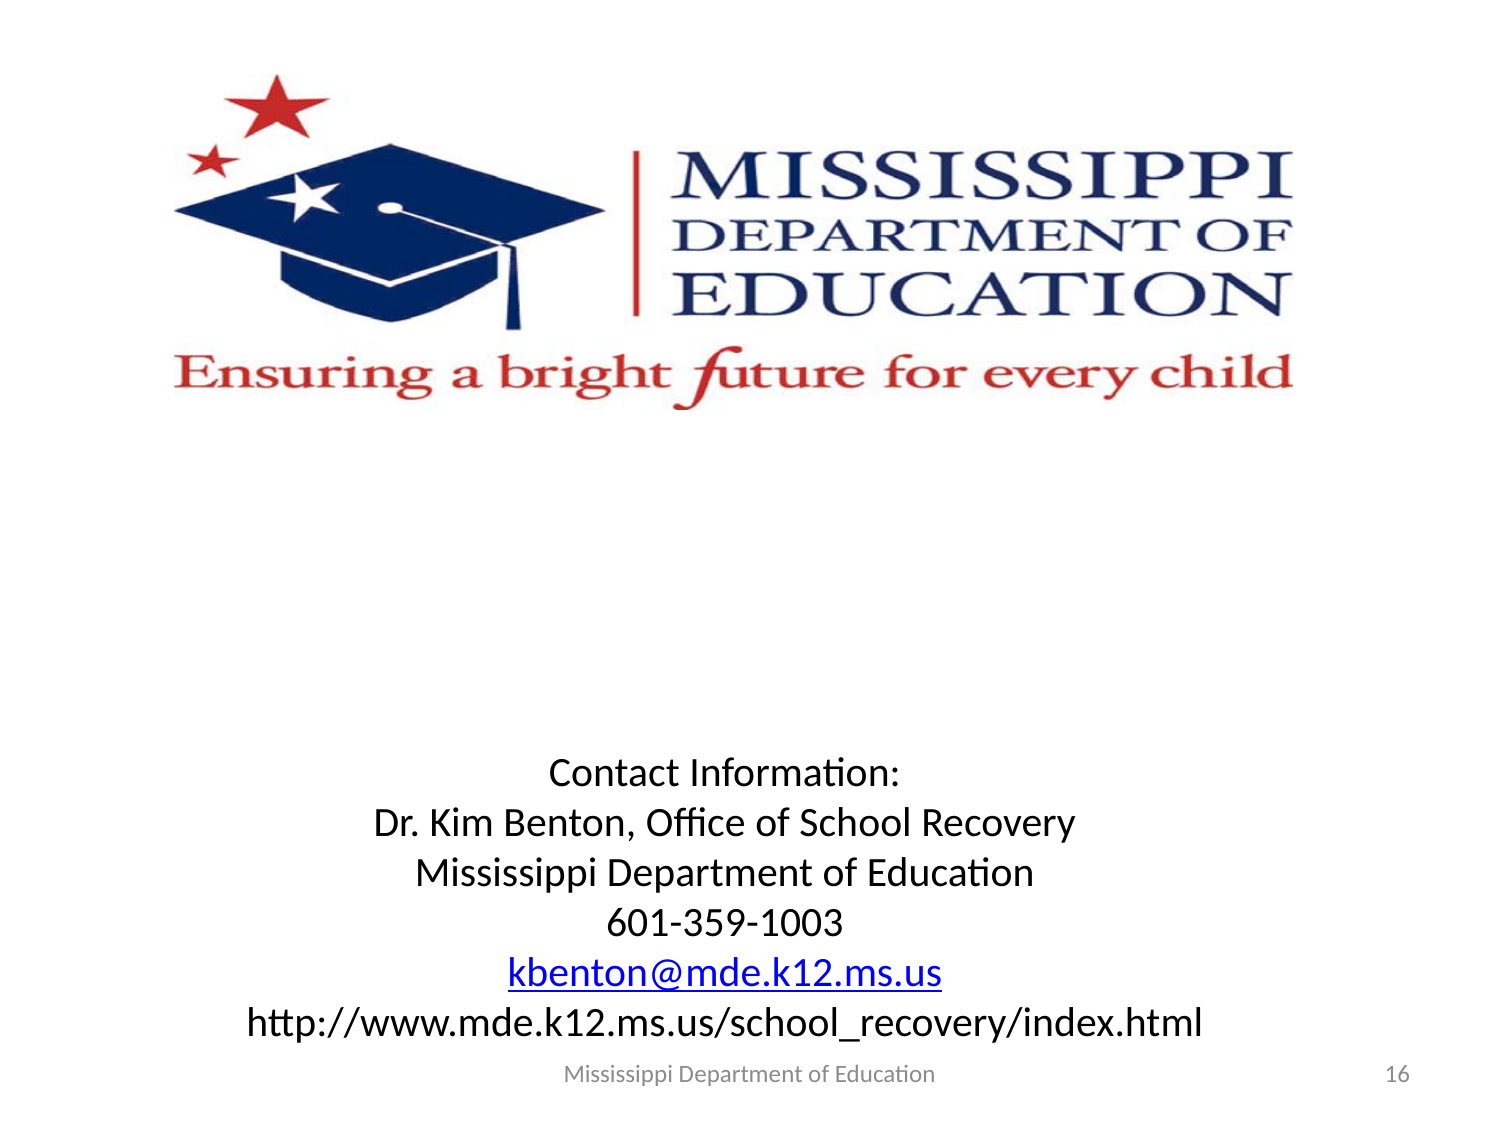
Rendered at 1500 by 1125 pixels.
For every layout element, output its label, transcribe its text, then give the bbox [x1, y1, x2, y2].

picture [174, 74, 1293, 410]
text_box Contact Information: Dr. Kim Benton, Office of School Recovery Mississippi Department of Education 601-359-1003 kbenton@mde.k12.ms.us http://www.mde.k12.ms.us/school_recovery/index.html [199, 737, 1250, 1113]
slide_number 16 [1074, 1042, 1425, 1103]
footer Mississippi Department of Education [512, 1042, 988, 1103]
